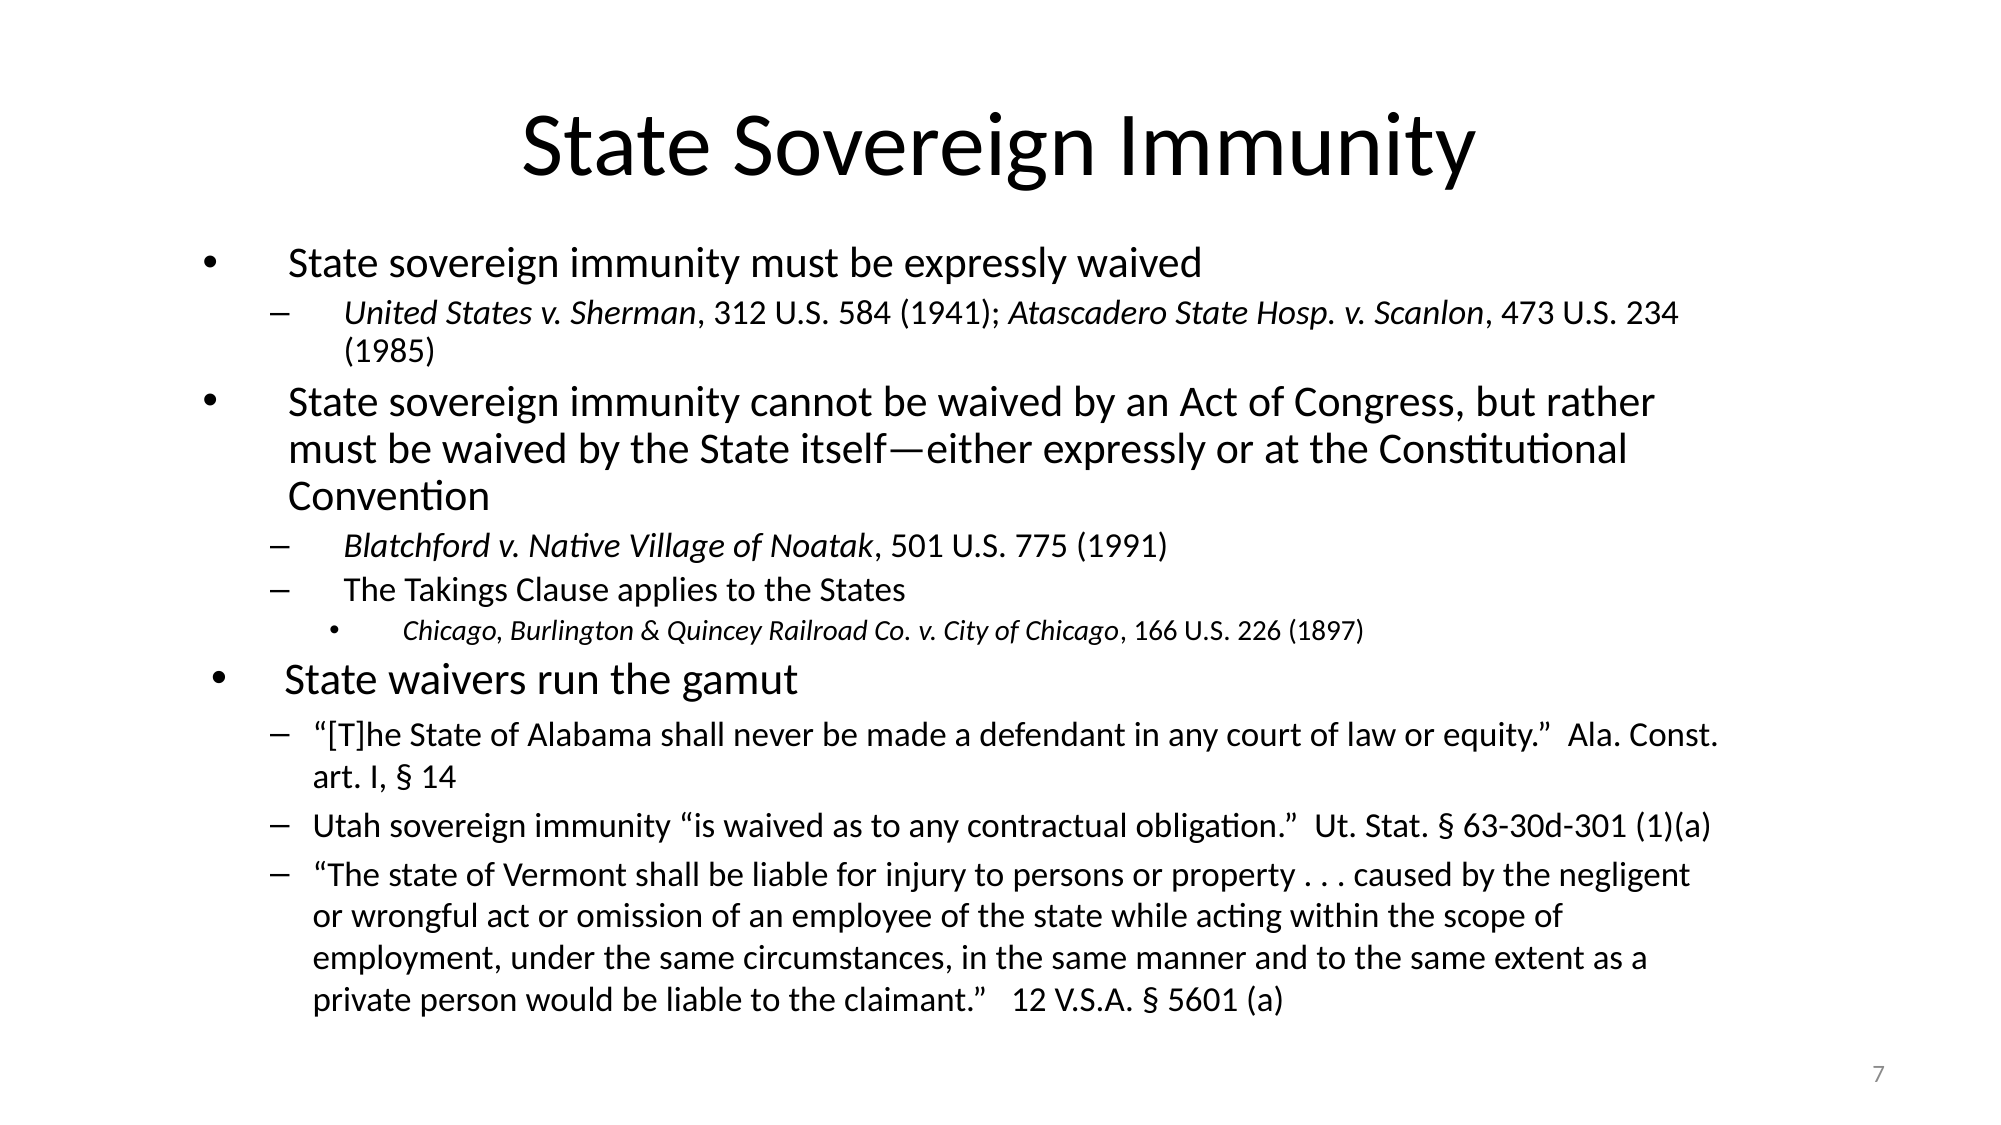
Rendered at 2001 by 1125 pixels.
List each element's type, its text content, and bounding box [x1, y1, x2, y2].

title State Sovereign Immunity [99, 45, 1900, 233]
slide_number 7 [1433, 1042, 1900, 1103]
list State sovereign immunity must be expressly waived United States v. Sherman, 312 U.S. 584 (1941); Atascadero State Hosp. v. Scanlon, 473 U.S. 234 (1985) State sovereign immunity cannot be waived by an Act of Congress, but rather must be waived by the State itself—either expressly or at the Constitutional Convention Blatchford v. Native Village of Noatak, 501 U.S. 775 (1991) The Takings Clause applies to the States Chicago, Burlington & Quincey Railroad Co. v. City of Chicago, 166 U.S. 226 (1897) State waivers run the gamut “[T]he State of Alabama shall never be made a defendant in any court of law or equity.” Ala. Const. art. I, § 14 Utah sovereign immunity “is waived as to any contractual obligation.” Ut. Stat. § 63-30d-301 (1)(a) “The state of Vermont shall be liable for injury to persons or property . . . caused by the negligent or wrongful act or omission of an employee of the state while acting within the scope of employment, under the same circumstances, in the same manner and to the same extent as a private person would be liable to the claimant.” 12 V.S.A. § 5601 (a) [187, 232, 1738, 1063]
